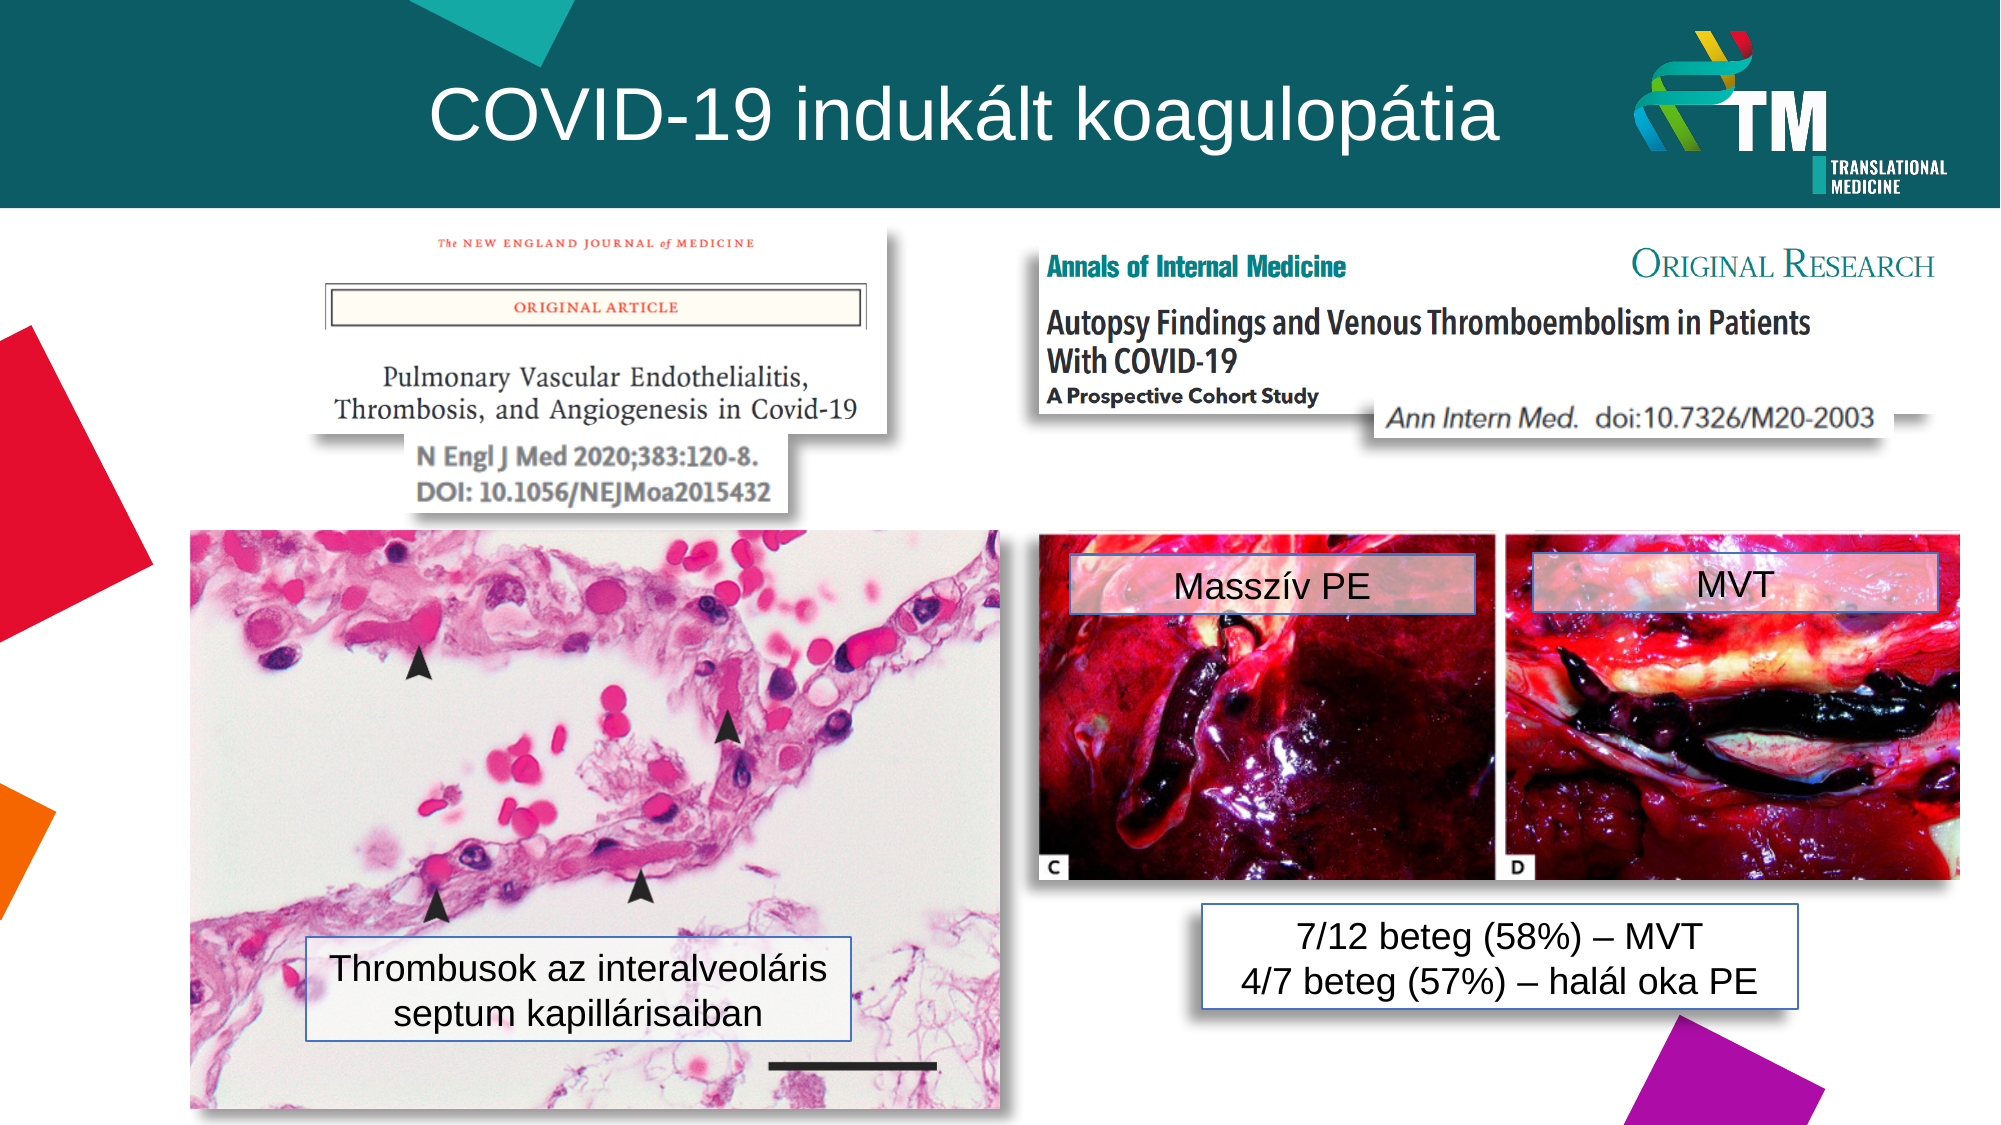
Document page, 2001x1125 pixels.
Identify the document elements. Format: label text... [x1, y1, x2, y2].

text_box 7/12 beteg (58%) – MVT 4/7 beteg (57%) – halál oka PE [1201, 903, 1799, 1010]
picture [1039, 530, 1961, 880]
picture [1039, 244, 1939, 438]
text_box COVID-19 indukált koagulopátia [175, 47, 1754, 185]
picture [305, 224, 887, 513]
picture [190, 530, 1000, 1109]
picture [1634, 31, 1947, 194]
